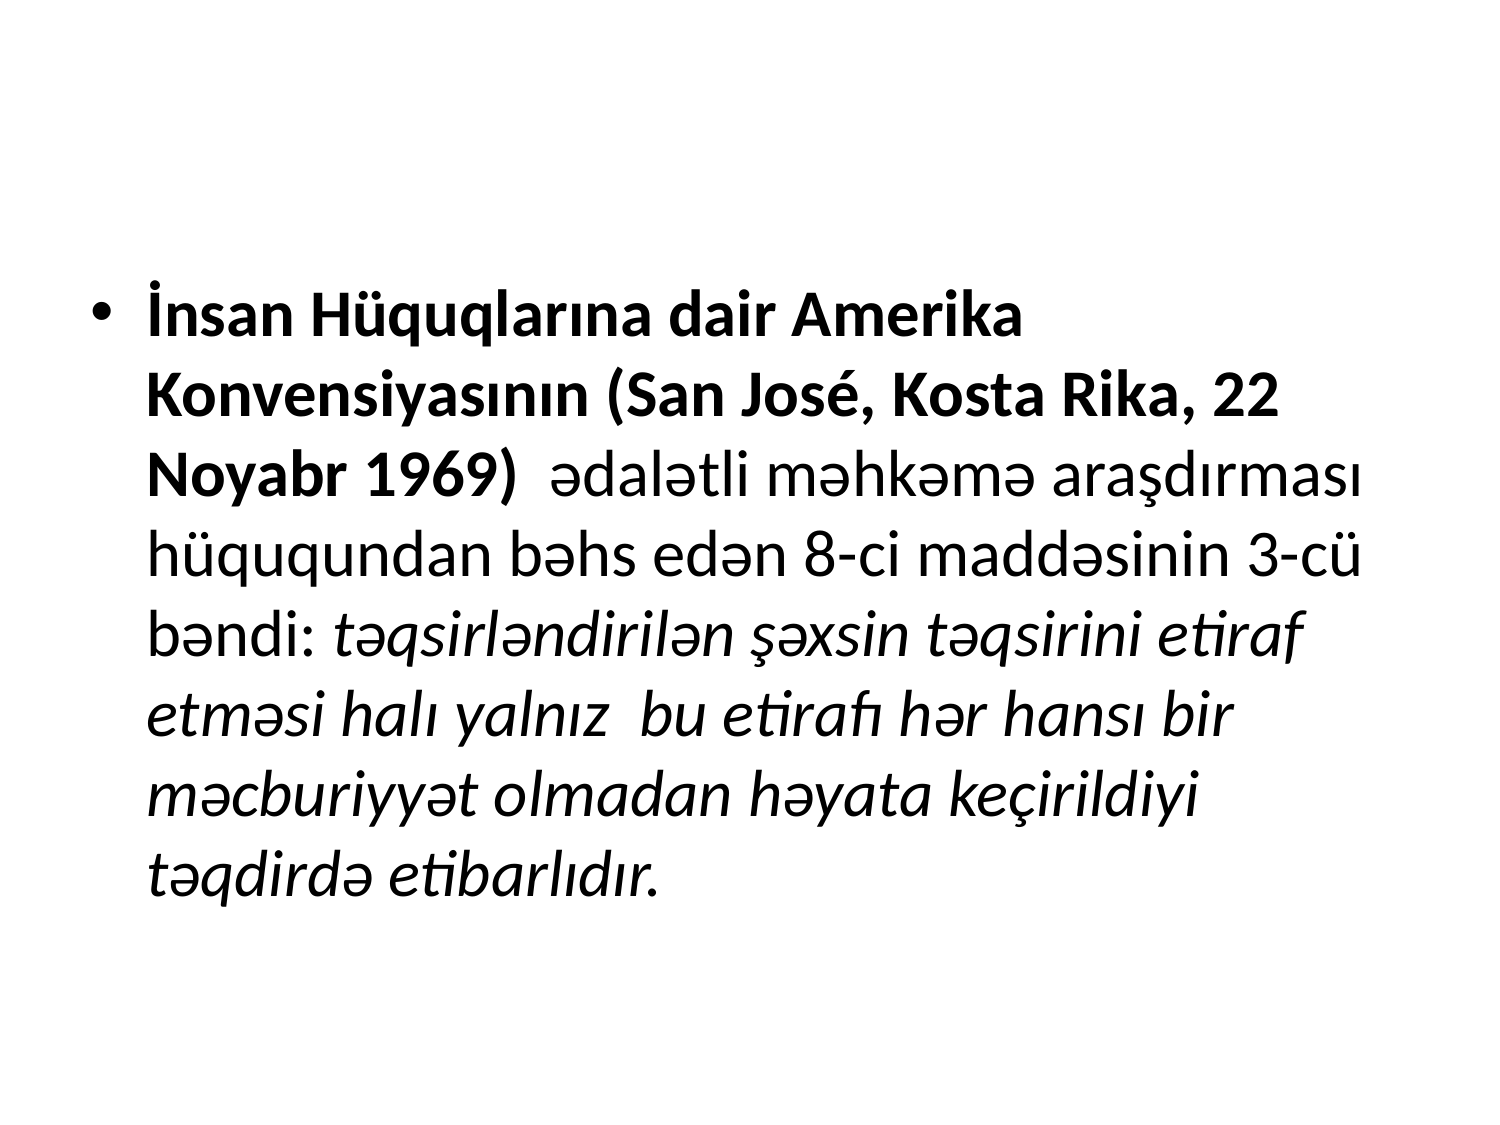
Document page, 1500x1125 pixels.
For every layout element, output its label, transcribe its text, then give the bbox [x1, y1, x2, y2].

list İnsan Hüquqlarına dair Amerika Konvensiyasının (San José, Kosta Rika, 22 Noyabr 1969) ədalətli məhkəmə araşdırması hüququndan bəhs edən 8-ci maddəsinin 3-cü bəndi: təqsirləndirilən şəxsin təqsirini etiraf etməsi halı yalnız bu etirafı hər hansı bir məcburiyyət olmadan həyata keçirildiyi təqdirdə etibarlıdır. [75, 262, 1425, 1005]
